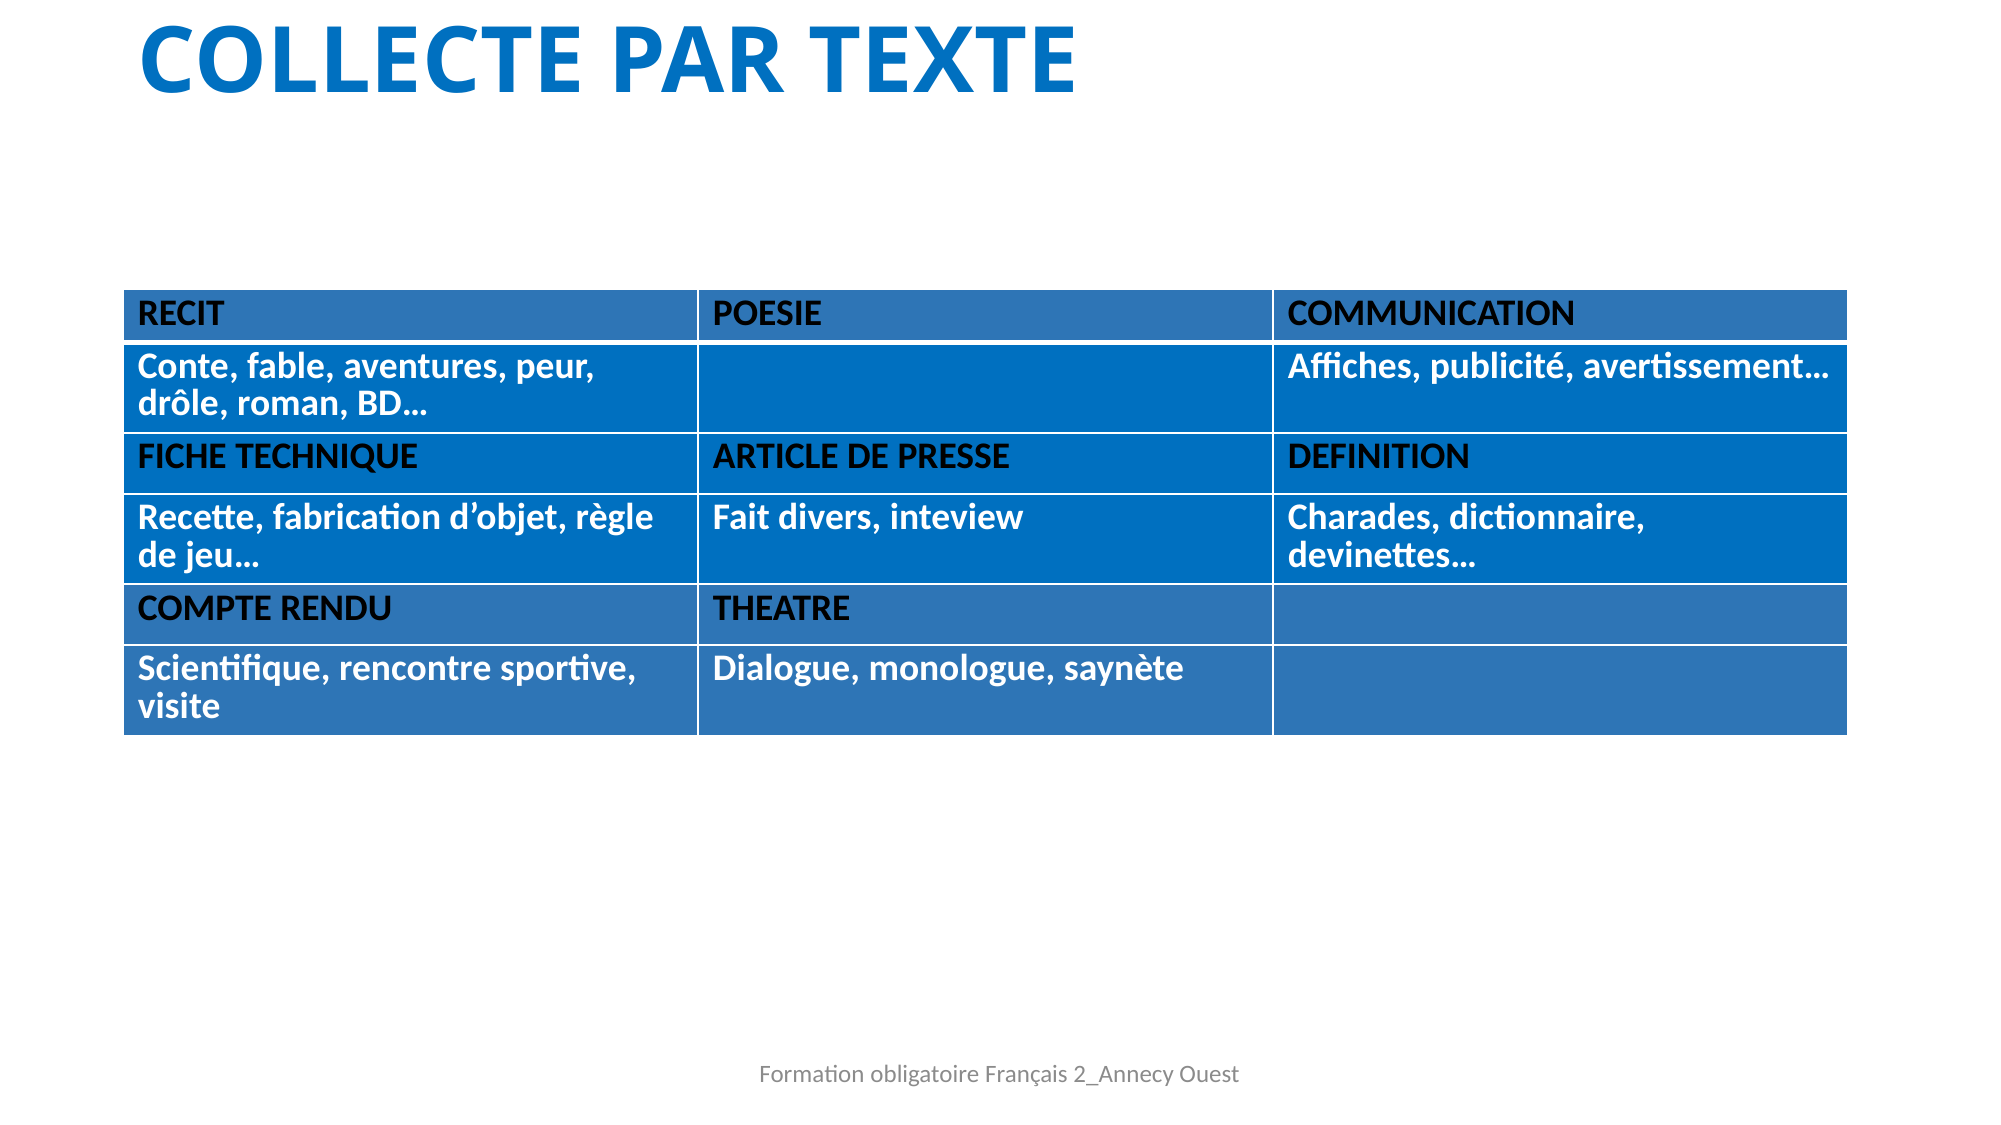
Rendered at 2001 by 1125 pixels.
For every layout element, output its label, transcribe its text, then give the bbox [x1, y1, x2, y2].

table_cell Conte, fable, aventures, peur, drôle, roman, BD… [124, 345, 697, 432]
table_cell Charades, dictionnaire, devinettes… [1274, 495, 1847, 583]
table_header COMMUNICATION [1274, 290, 1847, 340]
table_cell [1274, 585, 1847, 644]
table_cell Recette, fabrication d’objet, règle de jeu… [124, 495, 697, 583]
table_cell [1274, 646, 1847, 735]
table_cell DEFINITION [1274, 434, 1847, 493]
table_cell Dialogue, monologue, saynète [699, 646, 1272, 735]
table_cell Affiches, publicité, avertissement… [1274, 345, 1847, 432]
table_cell Fait divers, inteview [699, 495, 1272, 583]
table_cell Scientifique, rencontre sportive, visite [124, 646, 697, 735]
table_header POESIE [699, 290, 1272, 340]
table_cell ARTICLE DE PRESSE [699, 434, 1272, 493]
footer Formation obligatoire Français 2_Annecy Ouest [662, 1042, 1338, 1103]
table_cell [699, 345, 1272, 432]
table_cell COMPTE RENDU [124, 585, 697, 644]
table_cell FICHE TECHNIQUE [124, 434, 697, 493]
title COLLECTE PAR TEXTE [122, 0, 1848, 125]
table_header RECIT [124, 290, 697, 340]
table_cell THEATRE [699, 585, 1272, 644]
